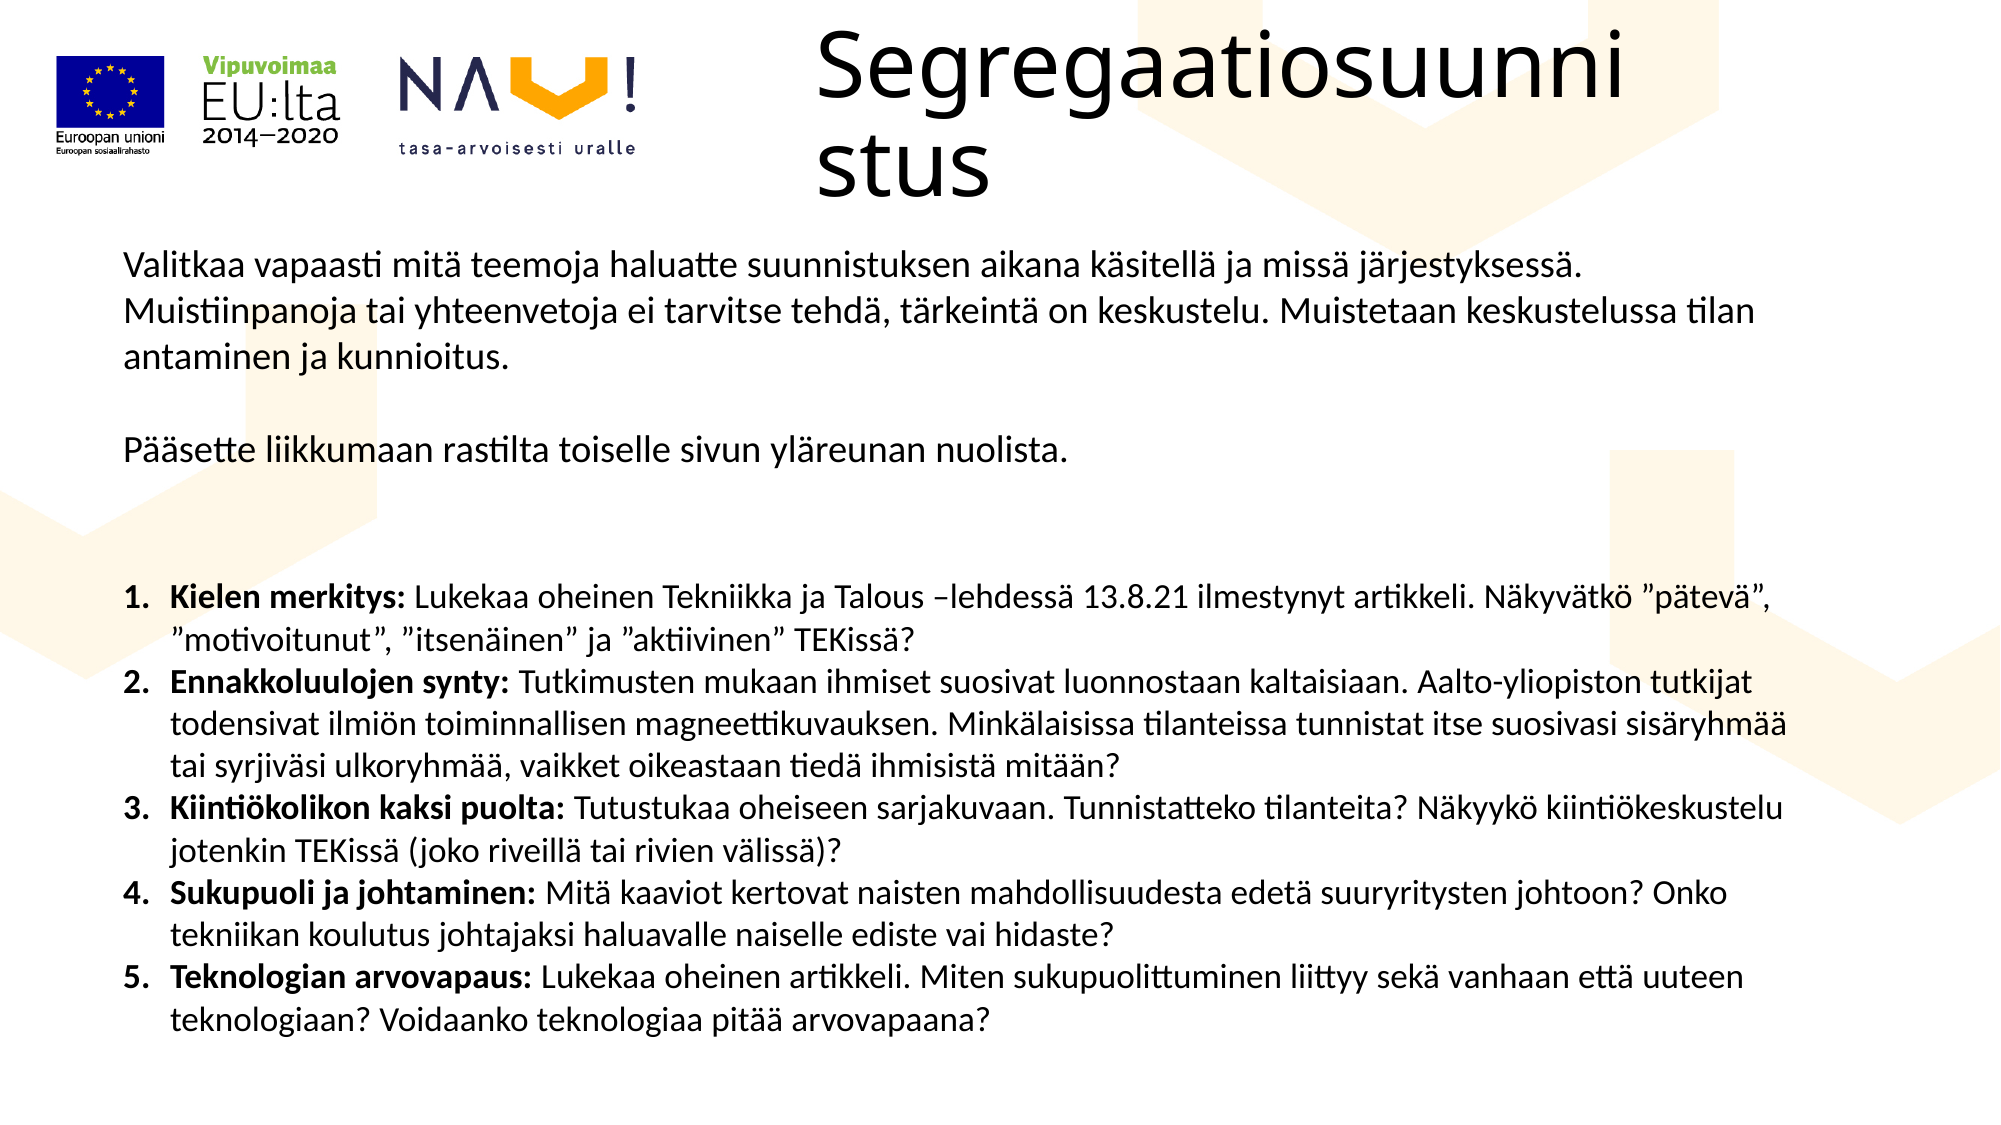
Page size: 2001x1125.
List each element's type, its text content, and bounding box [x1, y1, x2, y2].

list Valitkaa vapaasti mitä teemoja haluatte suunnistuksen aikana käsitellä ja missä järjestyksessä. Muistiinpanoja tai yhteenvetoja ei tarvitse tehdä, tärkeintä on keskustelu. Muistetaan keskustelussa tilan antaminen ja kunnioitus. Pääsette liikkumaan rastilta toiselle sivun yläreunan nuolista. Kielen merkitys: Lukekaa oheinen Tekniikka ja Talous –lehdessä 13.8.21 ilmestynyt artikkeli. Näkyvätkö ”pätevä”, ”motivoitunut”, ”itsenäinen” ja ”aktiivinen” TEKissä? Ennakkoluulojen synty: Tutkimusten mukaan ihmiset suosivat luonnostaan kaltaisiaan. Aalto-yliopiston tutkijat todensivat ilmiön toiminnallisen magneettikuvauksen. Minkälaisissa tilanteissa tunnistat itse suosivasi sisäryhmää tai syrjiväsi ulkoryhmää, vaikket oikeastaan tiedä ihmisistä mitään? Kiintiökolikon kaksi puolta: Tutustukaa oheiseen sarjakuvaan. Tunnistatteko tilanteita? Näkyykö kiintiökeskustelu jotenkin TEKissä (joko riveillä tai rivien välissä)? Sukupuoli ja johtaminen: Mitä kaaviot kertovat naisten mahdollisuudesta edetä suuryritysten johtoon? Onko tekniikan koulutus johtajaksi haluavalle naiselle ediste vai hidaste? Teknologian arvovapaus: Lukekaa oheinen artikkeli. Miten sukupuolittuminen liittyy sekä vanhaan että uuteen teknologiaan? Voidaanko teknologiaa pitää arvovapaana? [108, 231, 1834, 1054]
picture [0, 0, 2000, 1125]
title Segregaatiosuunnistus [800, 41, 1663, 194]
